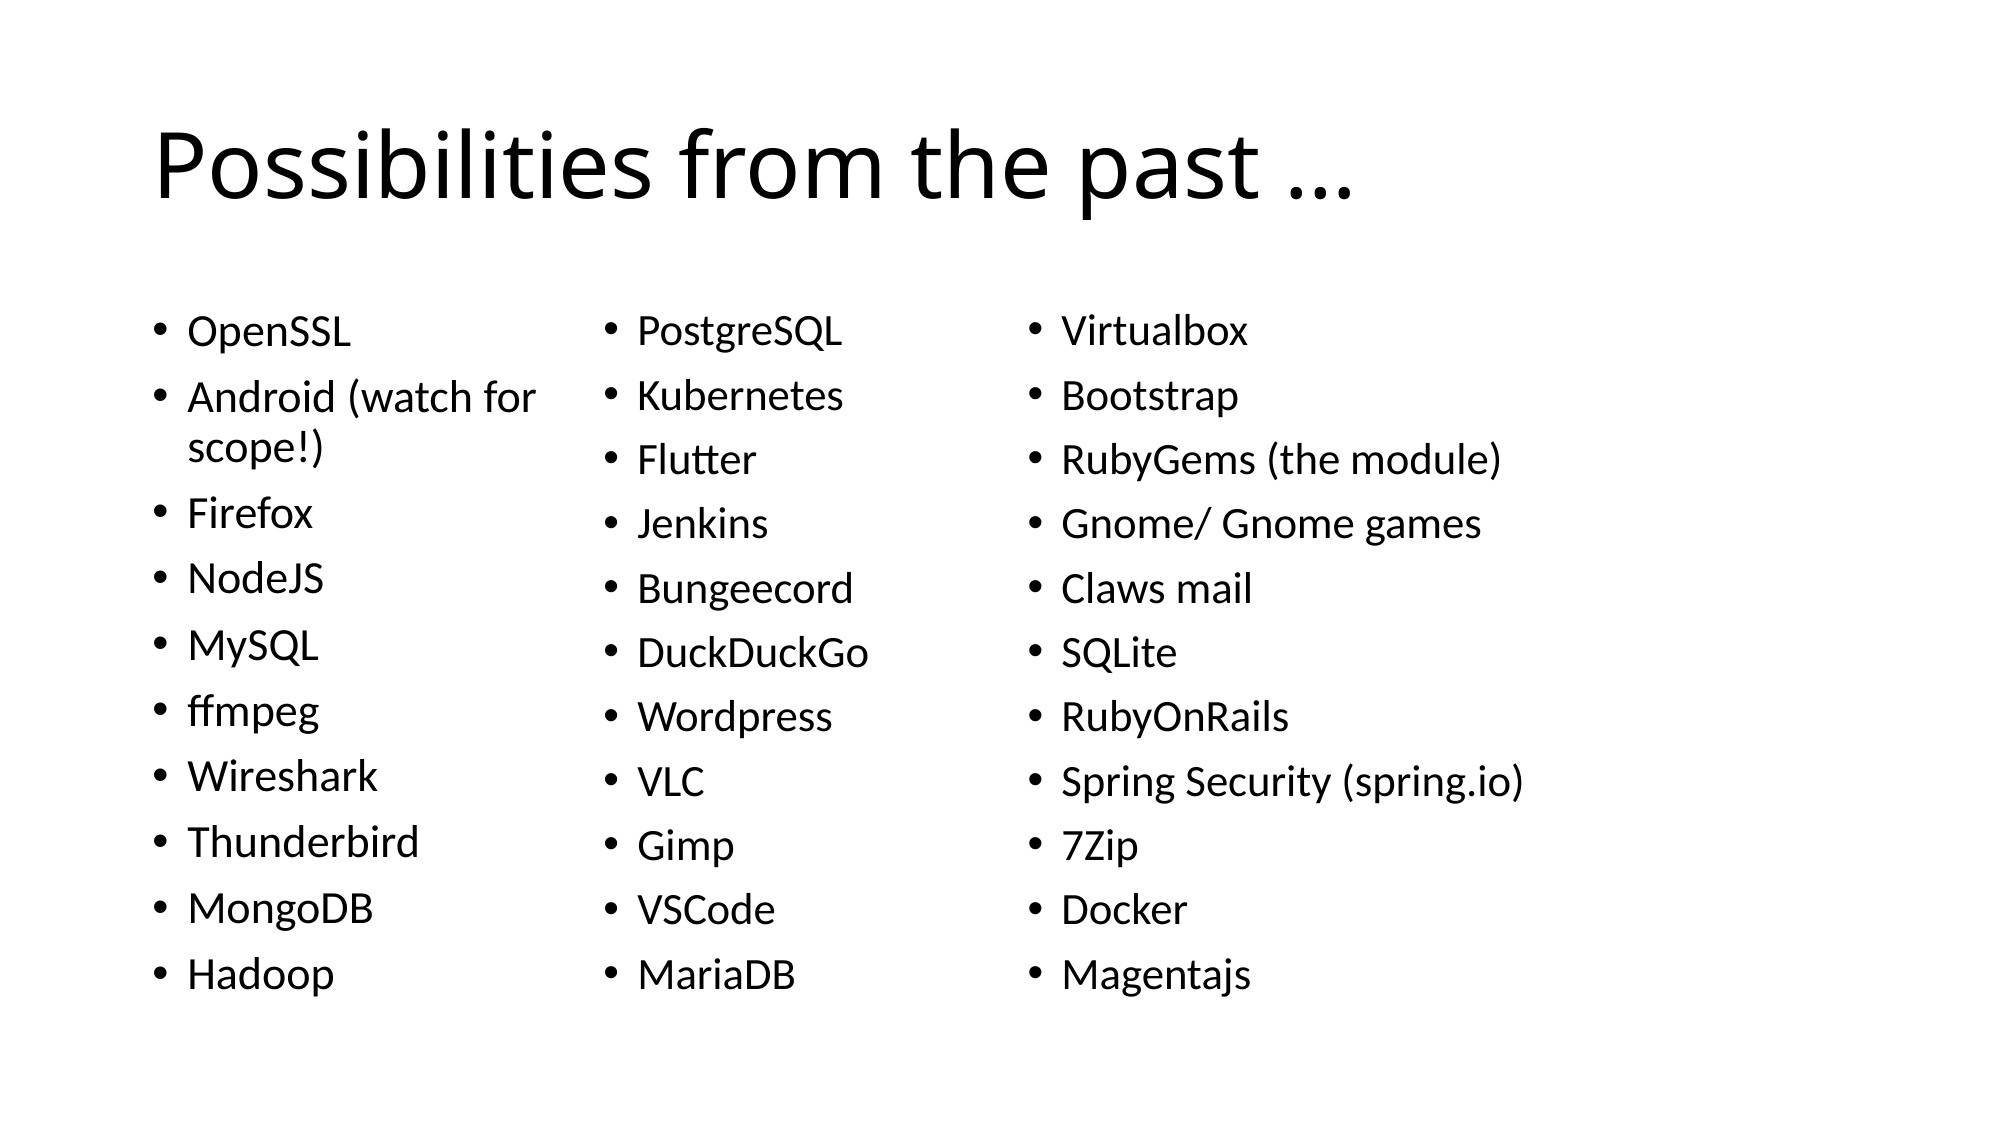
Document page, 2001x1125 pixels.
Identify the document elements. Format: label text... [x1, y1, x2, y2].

title Possibilities from the past … [137, 59, 1863, 278]
text_box PostgreSQL Kubernetes Flutter Jenkins Bungeecord DuckDuckGo Wordpress VLC Gimp VSCode MariaDB [588, 299, 1040, 1014]
list Virtualbox Bootstrap RubyGems (the module) Gnome/ Gnome games Claws mail SQLite RubyOnRails Spring Security (spring.io) 7Zip Docker Magentajs [1040, 299, 1863, 1014]
list OpenSSL Android (watch for scope!) Firefox NodeJS MySQL ffmpeg Wireshark Thunderbird MongoDB Hadoop [137, 299, 588, 1014]
